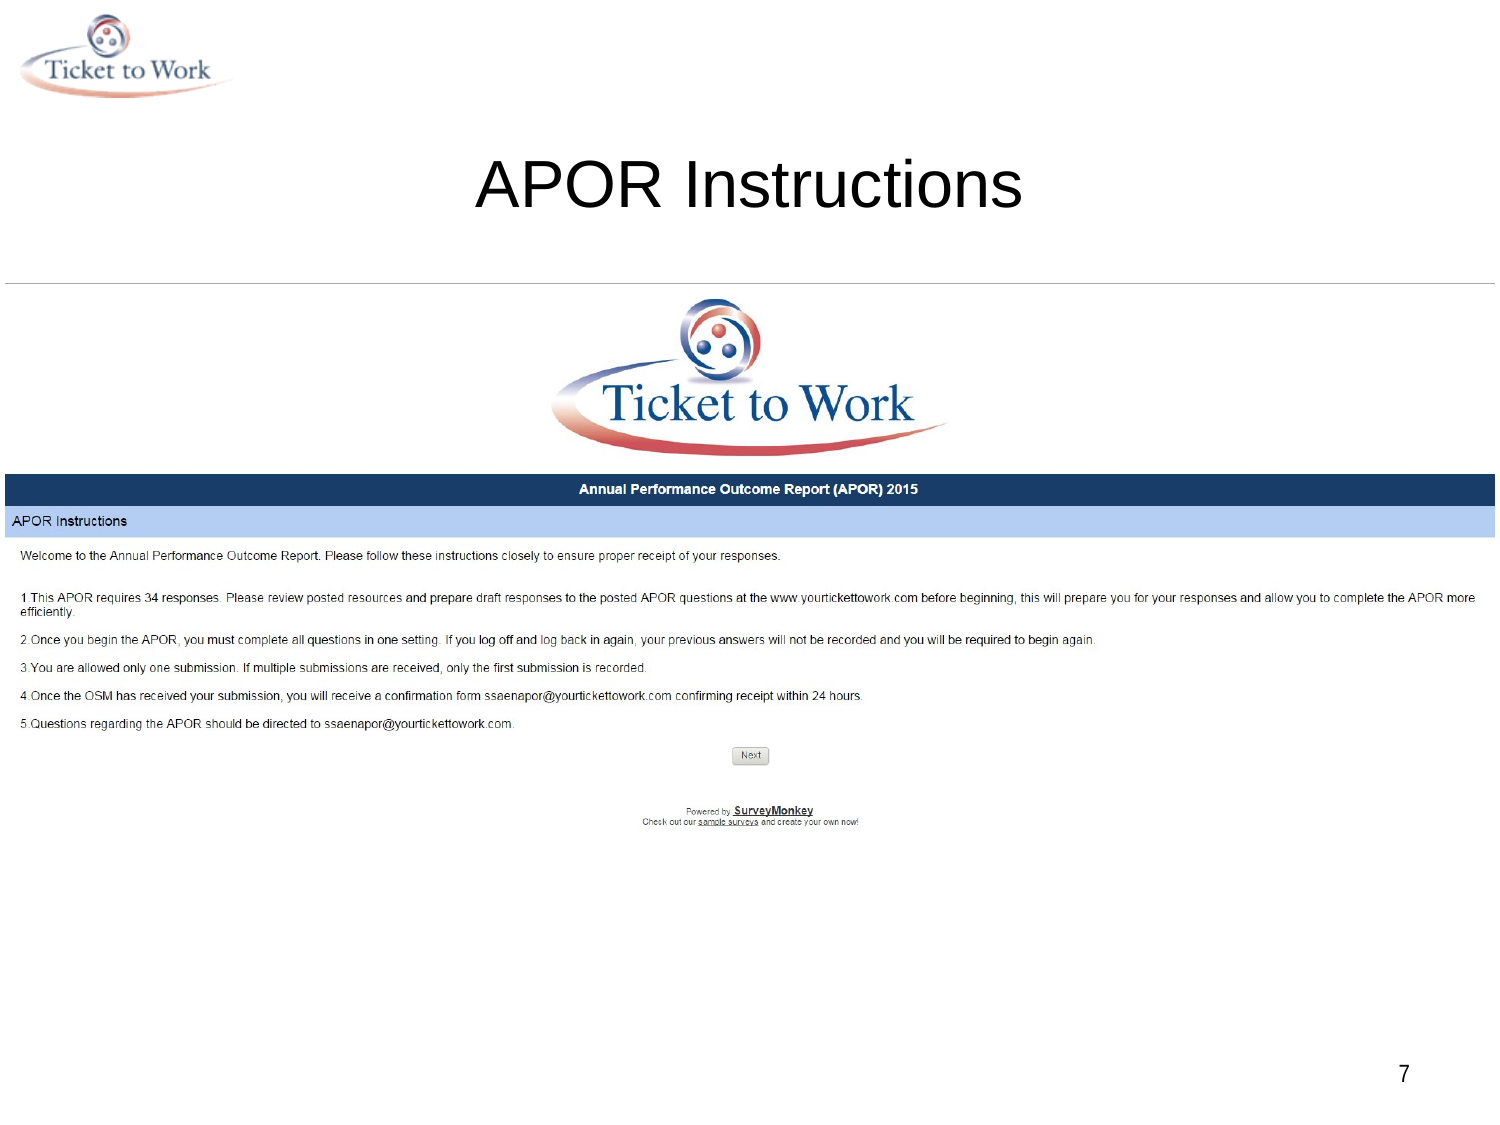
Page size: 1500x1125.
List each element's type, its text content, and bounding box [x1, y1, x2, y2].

picture [20, 0, 234, 98]
title APOR Instructions [74, 86, 1426, 275]
slide_number 7 [1074, 1042, 1425, 1103]
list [4, 282, 1495, 843]
